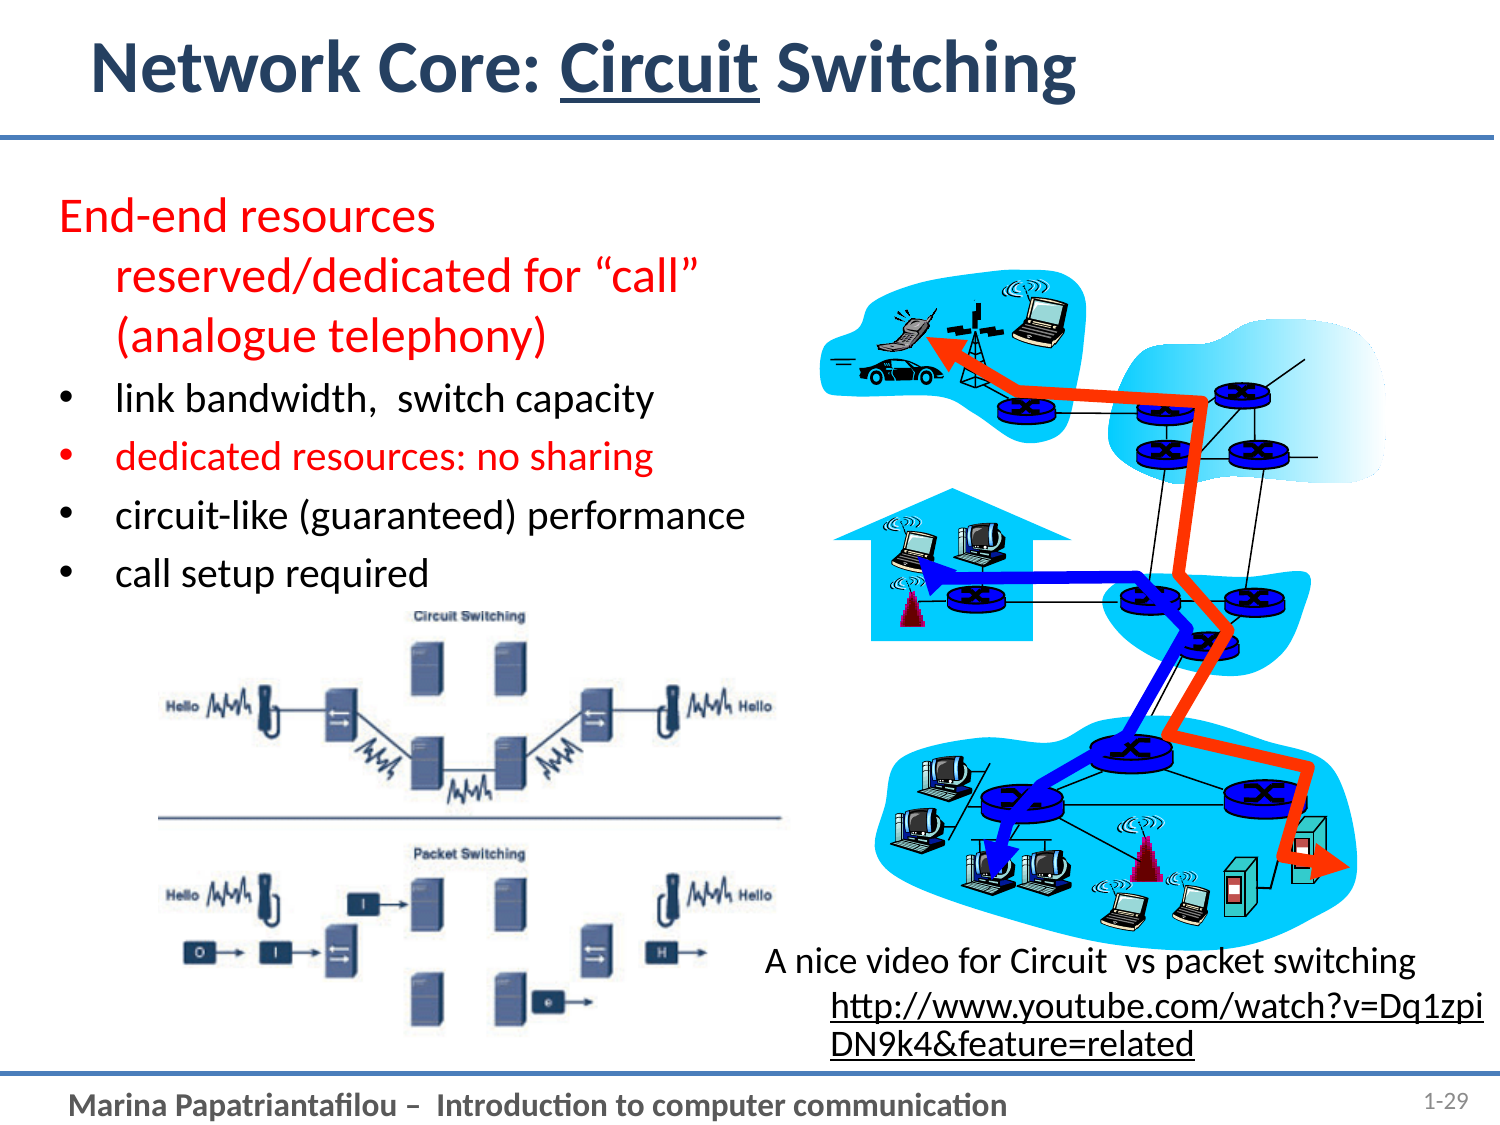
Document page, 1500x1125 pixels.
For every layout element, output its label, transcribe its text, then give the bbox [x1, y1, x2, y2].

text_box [818, 268, 1388, 954]
text_box A nice video for Circuit vs packet switching http://www.youtube.com/watch?v=Dq1zpiDN9k4&feature=related [750, 928, 1500, 1079]
picture [158, 611, 792, 1056]
list End-end resources reserved/dedicated for “call” (analogue telephony) link bandwidth, switch capacity dedicated resources: no sharing circuit-like (guaranteed) performance call setup required [43, 174, 852, 613]
slide_number 1-29 [1364, 1079, 1484, 1125]
title Network Core: Circuit Switching [75, 0, 1425, 126]
